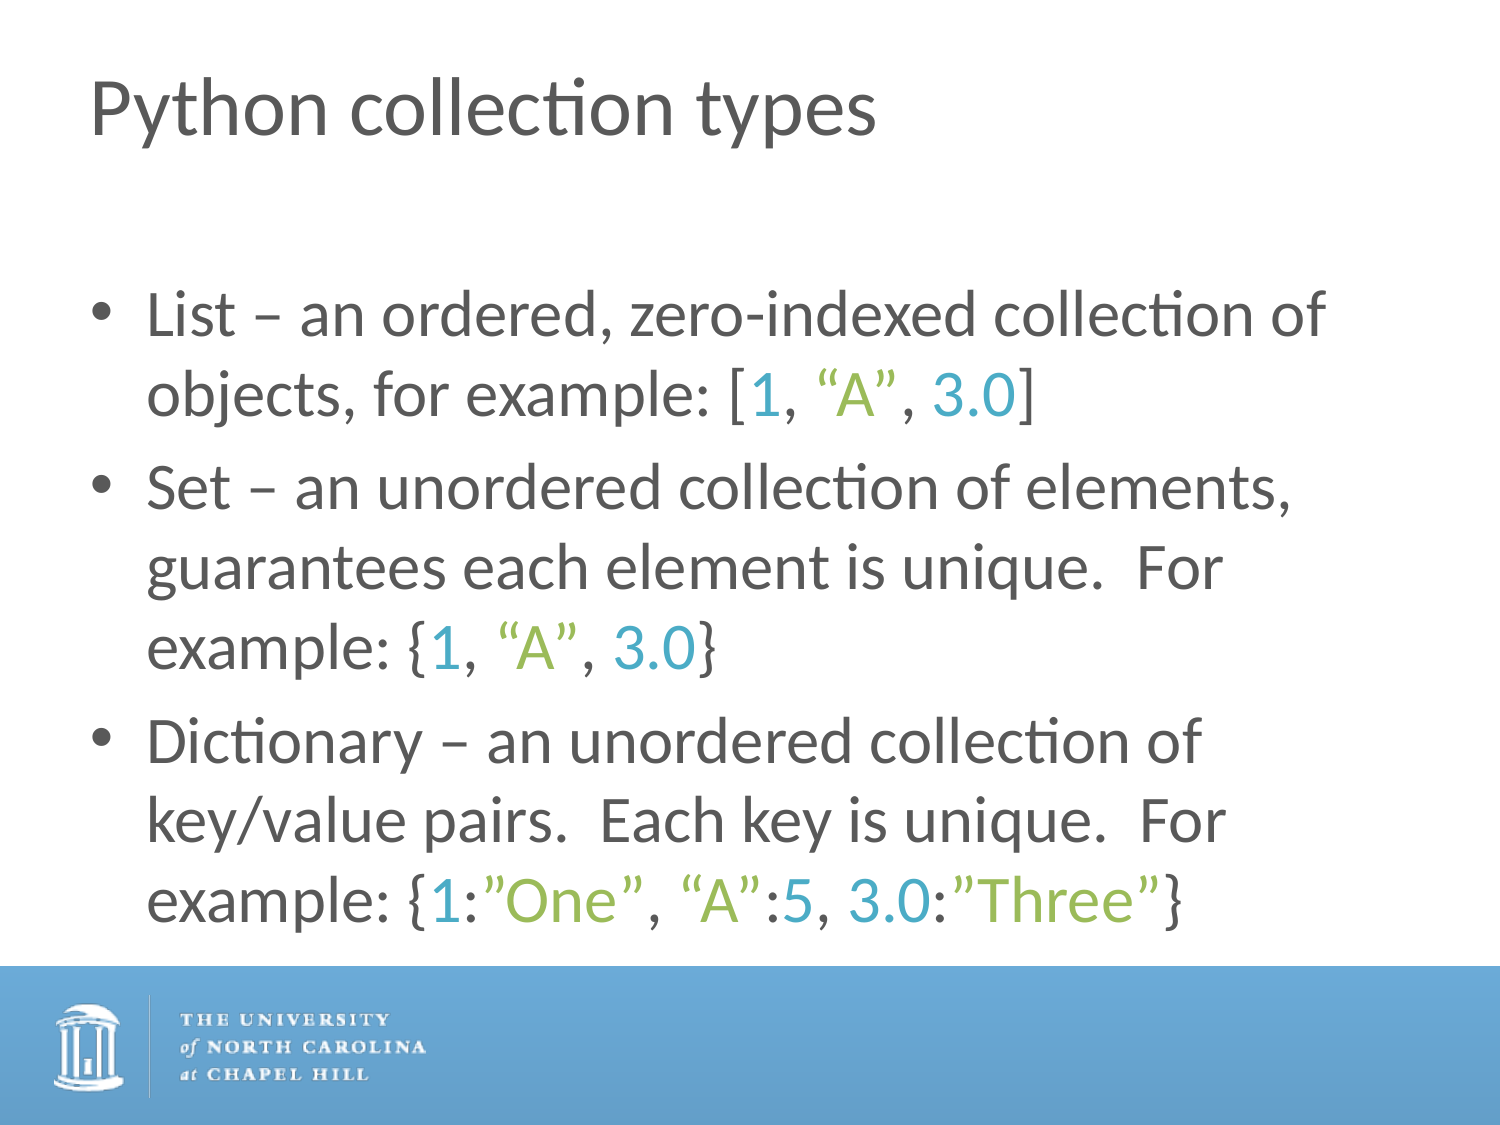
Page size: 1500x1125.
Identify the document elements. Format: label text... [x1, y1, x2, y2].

picture [54, 995, 426, 1098]
list List – an ordered, zero-indexed collection of objects, for example: [1, “A”, 3.0] Set – an unordered collection of elements, guarantees each element is unique. For example: {1, “A”, 3.0} Dictionary – an unordered collection of key/value pairs. Each key is unique. For example: {1:”One”, “A”:5, 3.0:”Three”} [75, 262, 1425, 933]
title Python collection types [75, 45, 1425, 233]
